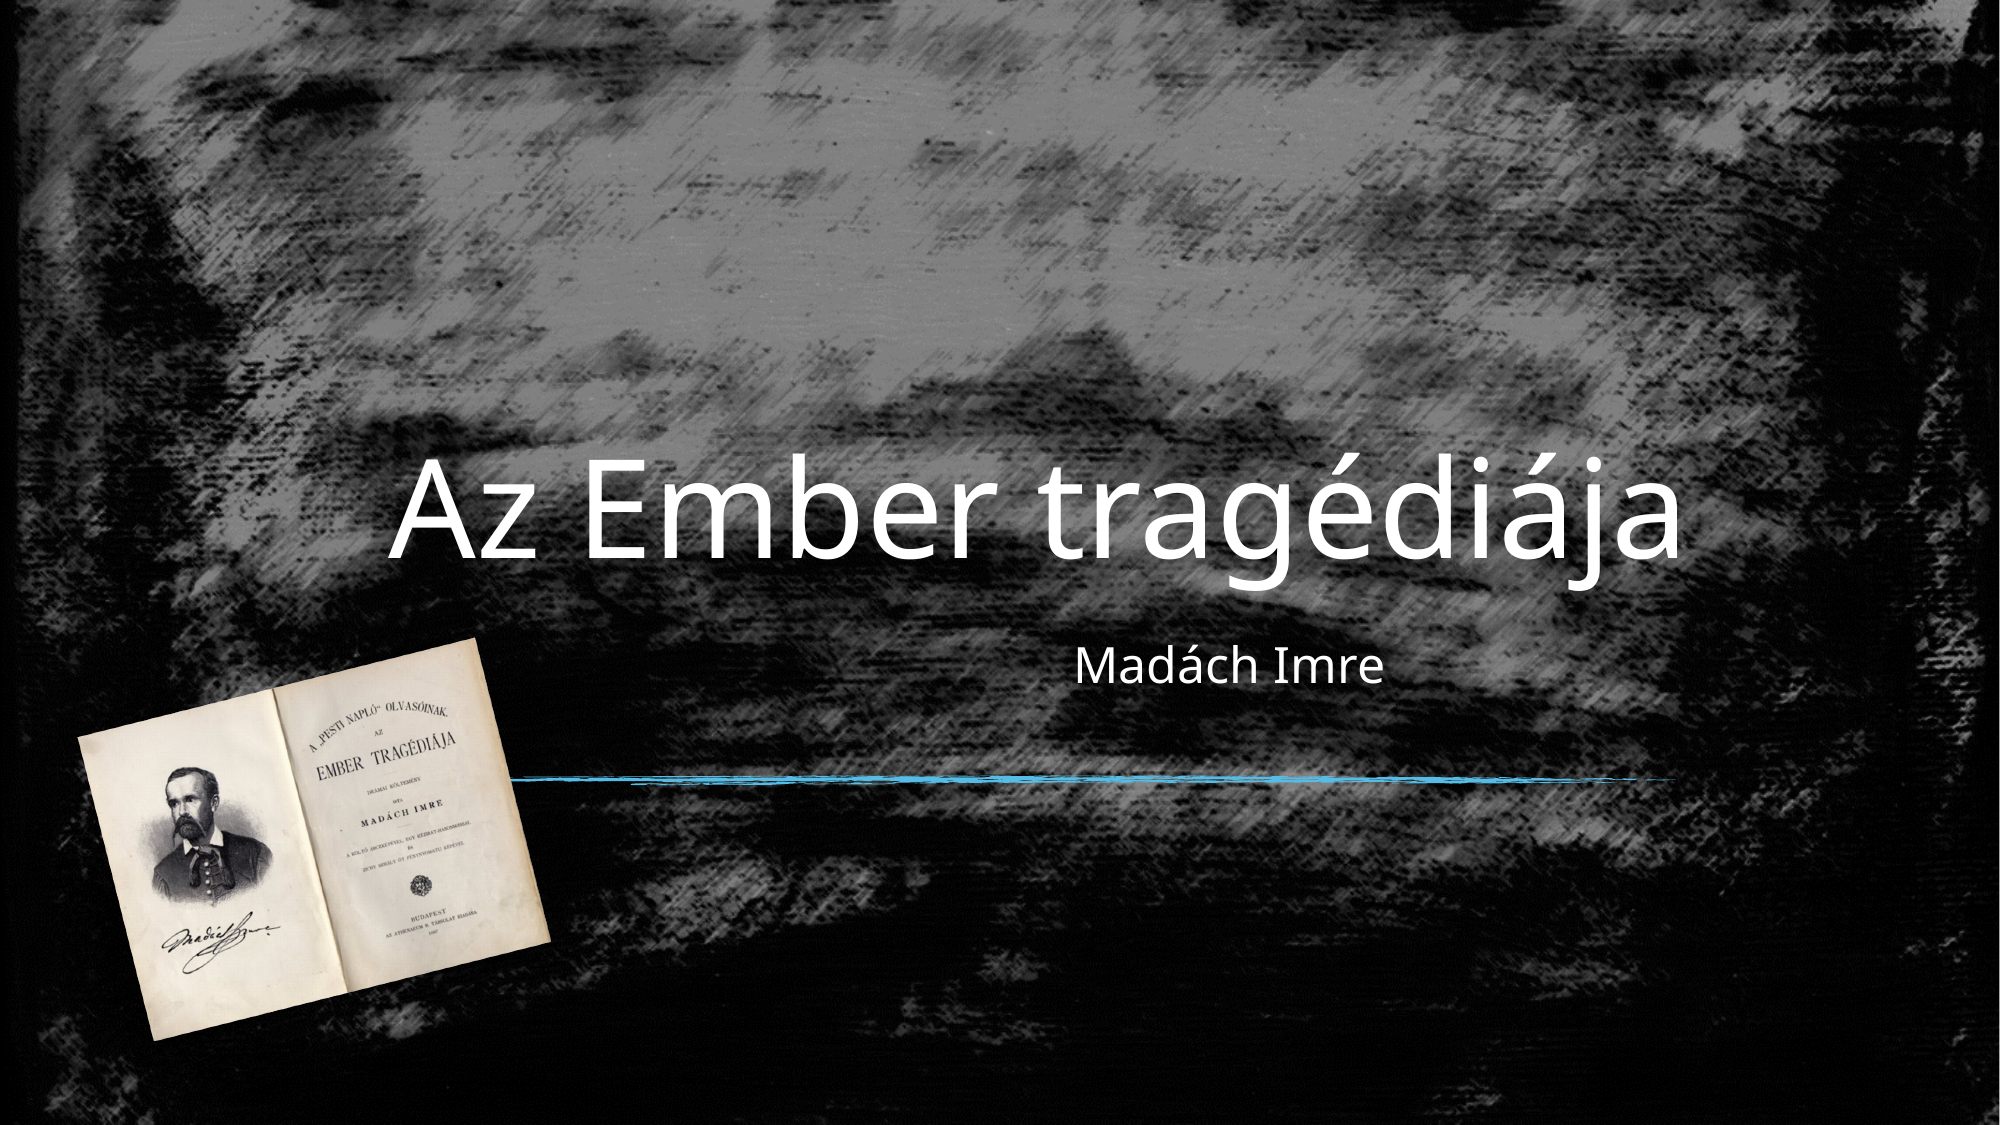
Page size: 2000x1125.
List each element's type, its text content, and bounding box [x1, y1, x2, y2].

text_box Madách Imre [1058, 633, 1662, 702]
subtitle Alcím [271, 837, 1750, 1013]
title Az Ember tragédiája [373, 158, 2000, 596]
picture [78, 638, 551, 1041]
